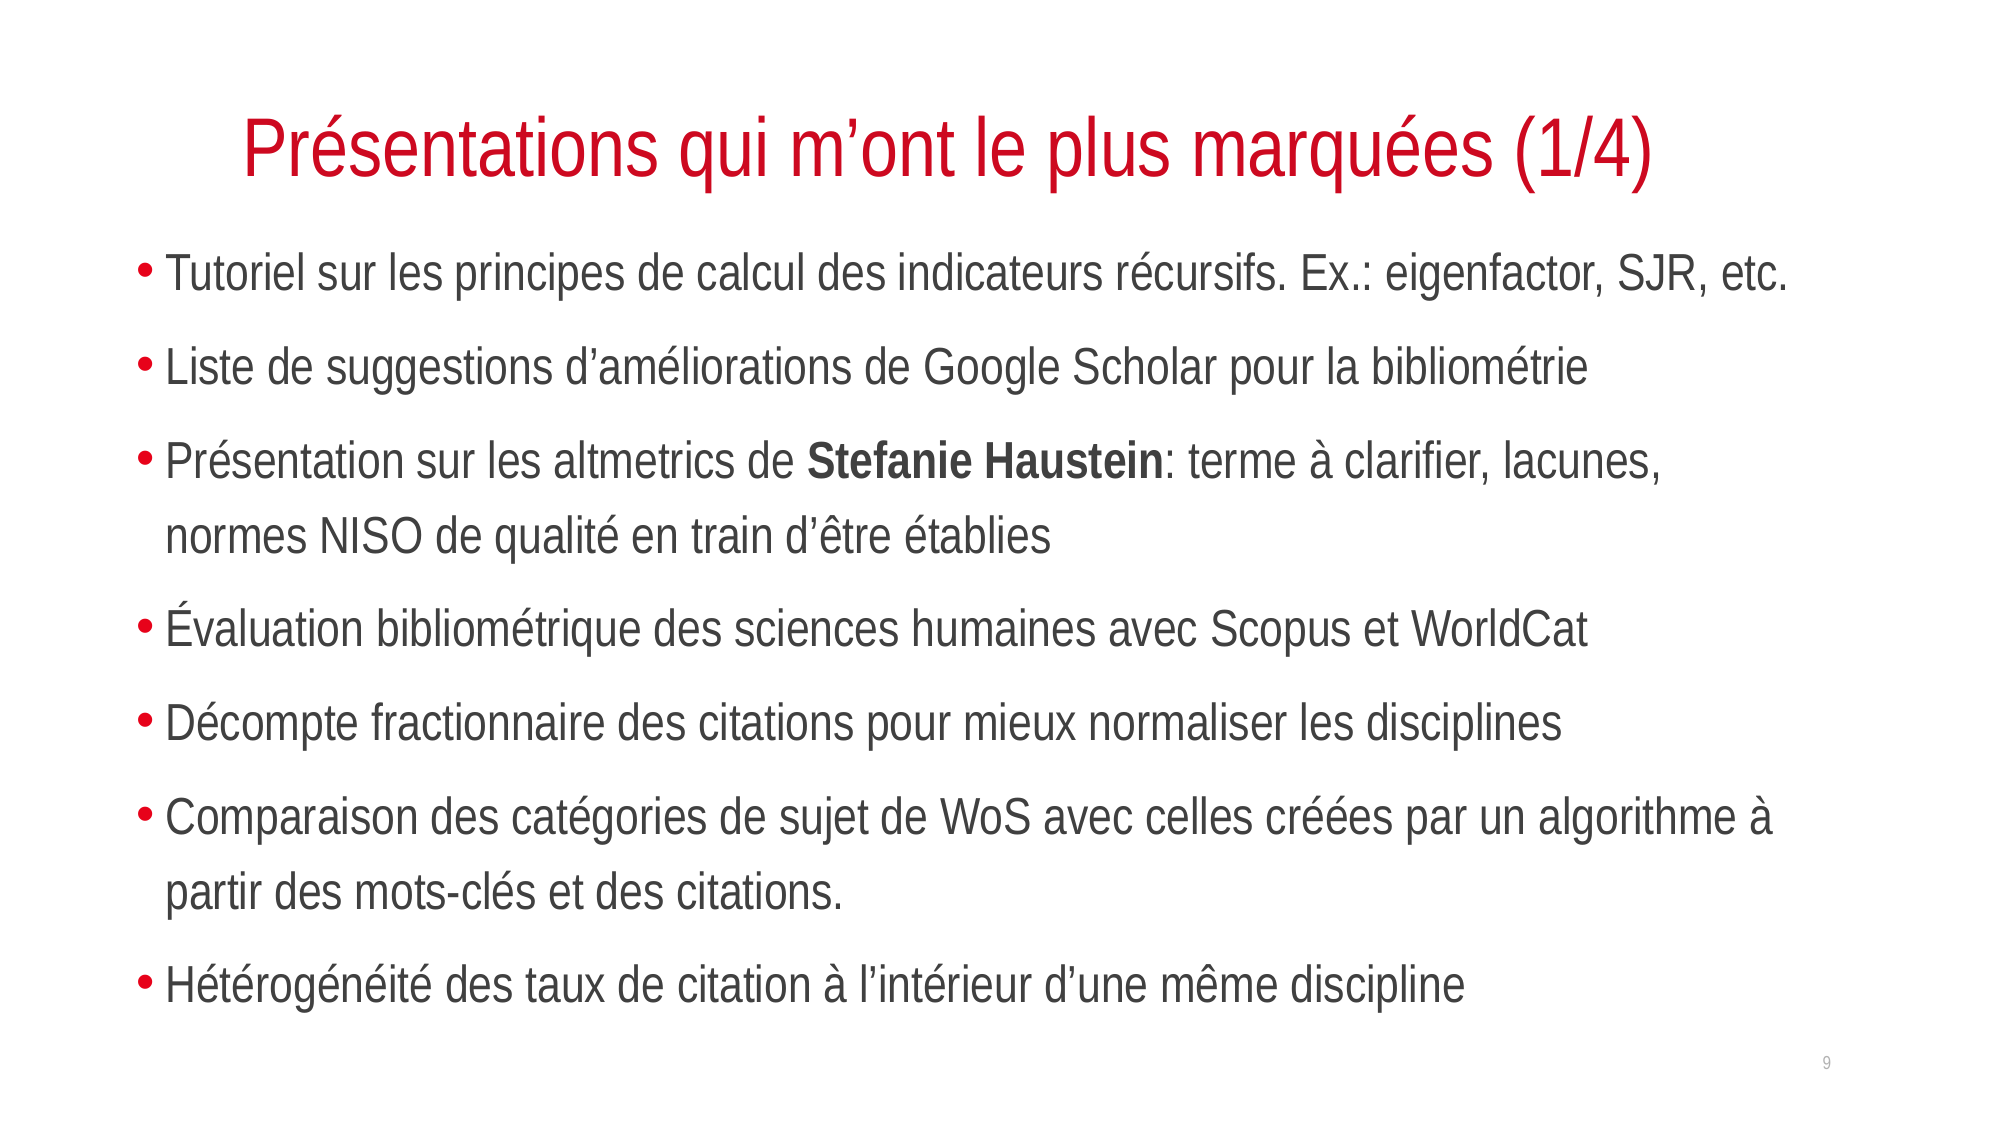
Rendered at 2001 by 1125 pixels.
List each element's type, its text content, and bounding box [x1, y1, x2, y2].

list Tutoriel sur les principes de calcul des indicateurs récursifs. Ex.: eigenfactor, SJR, etc. Liste de suggestions d’améliorations de Google Scholar pour la bibliométrie Présentation sur les altmetrics de Stefanie Haustein: terme à clarifier, lacunes, normes NISO de qualité en train d’être établies Évaluation bibliométrique des sciences humaines avec Scopus et WorldCat Décompte fractionnaire des citations pour mieux normaliser les disciplines Comparaison des catégories de sujet de WoS avec celles créées par un algorithme à partir des mots-clés et des citations. Hétérogénéité des taux de citation à l’intérieur d’une même discipline [121, 218, 1823, 1013]
title Présentations qui m’ont le plus marquées (1/4) [227, 81, 1867, 219]
slide_number 9 [1396, 1042, 1847, 1081]
